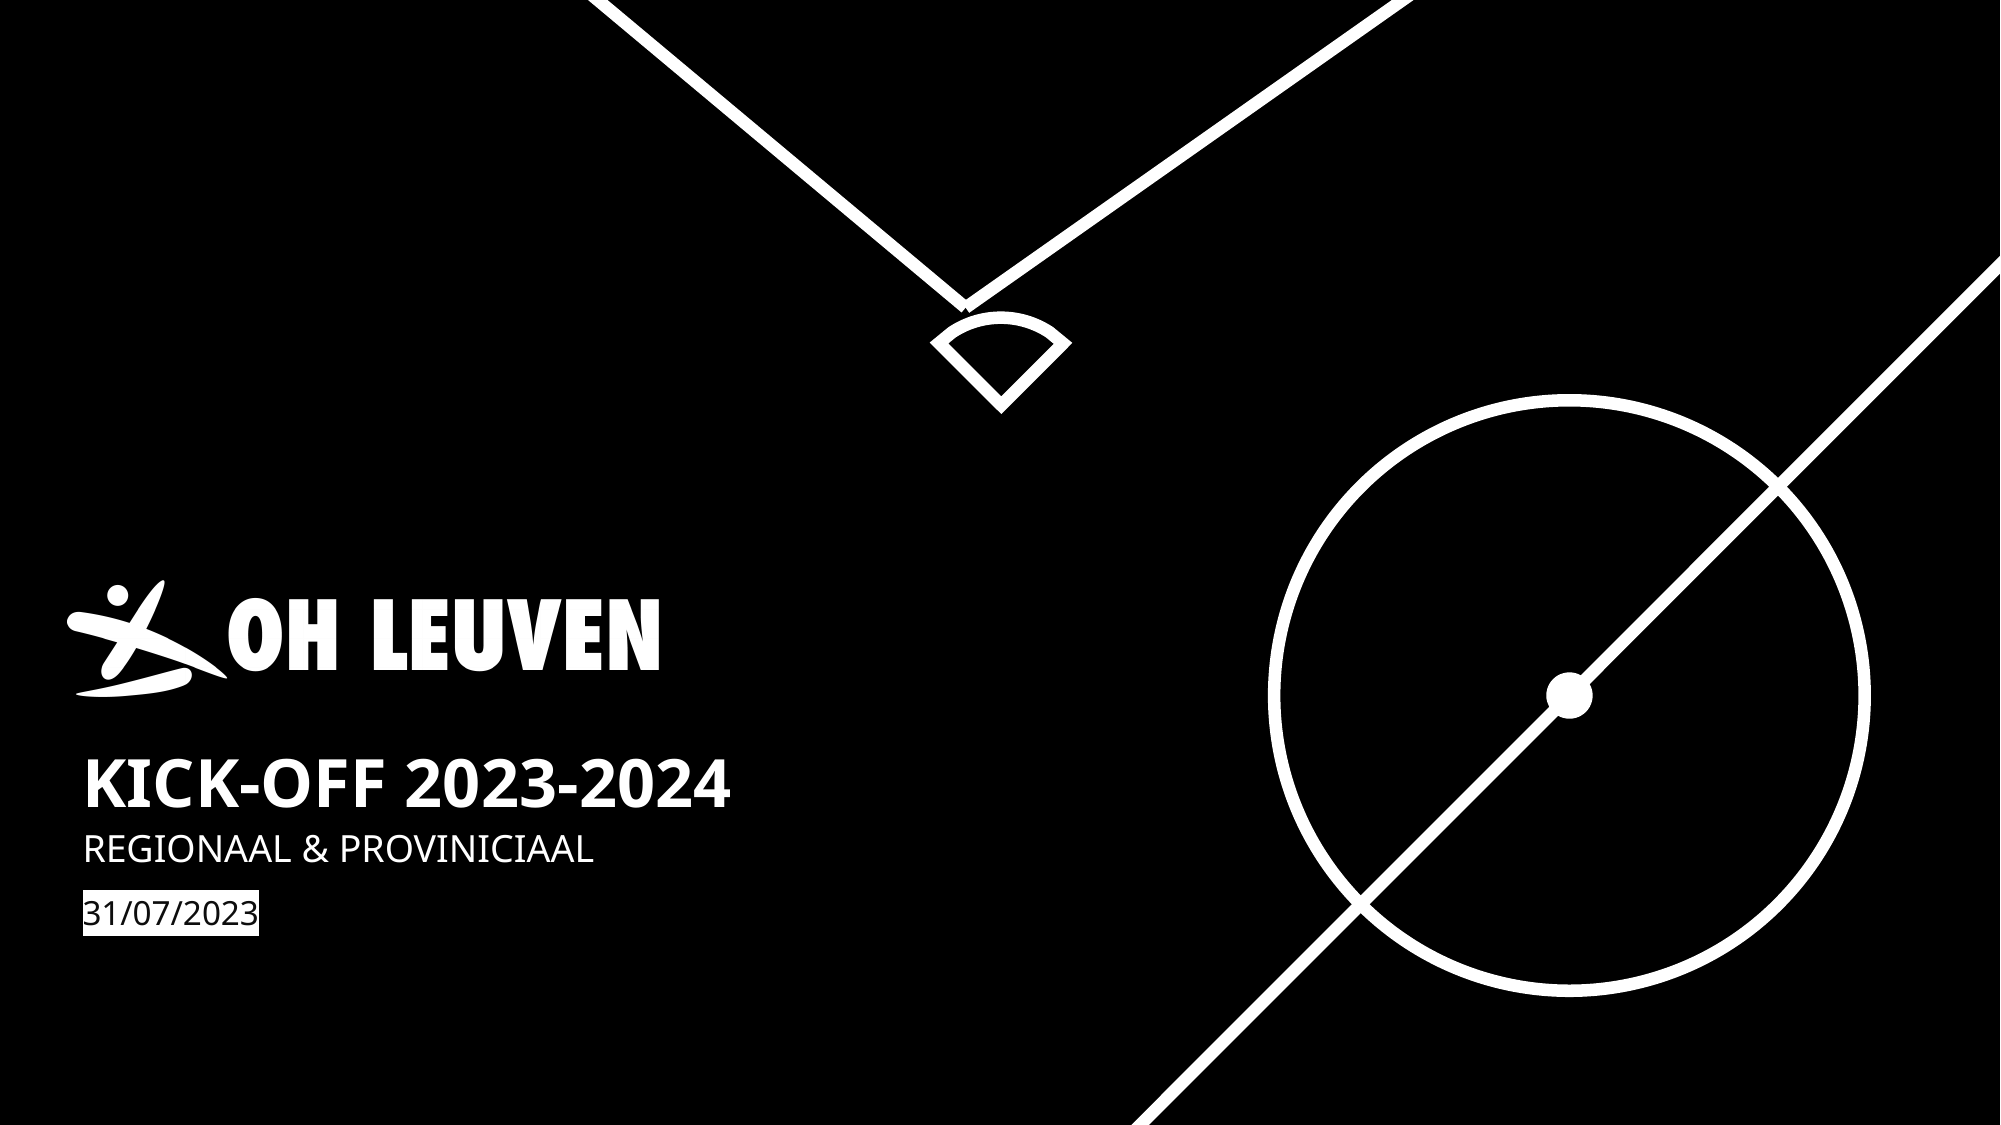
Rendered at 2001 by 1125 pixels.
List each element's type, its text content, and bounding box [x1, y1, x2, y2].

list Kick-Off 2023-2024 [67, 758, 982, 828]
list 31/07/2023 [67, 889, 982, 940]
picture [67, 580, 659, 697]
list Regionaal & proviniciaal [67, 828, 982, 878]
